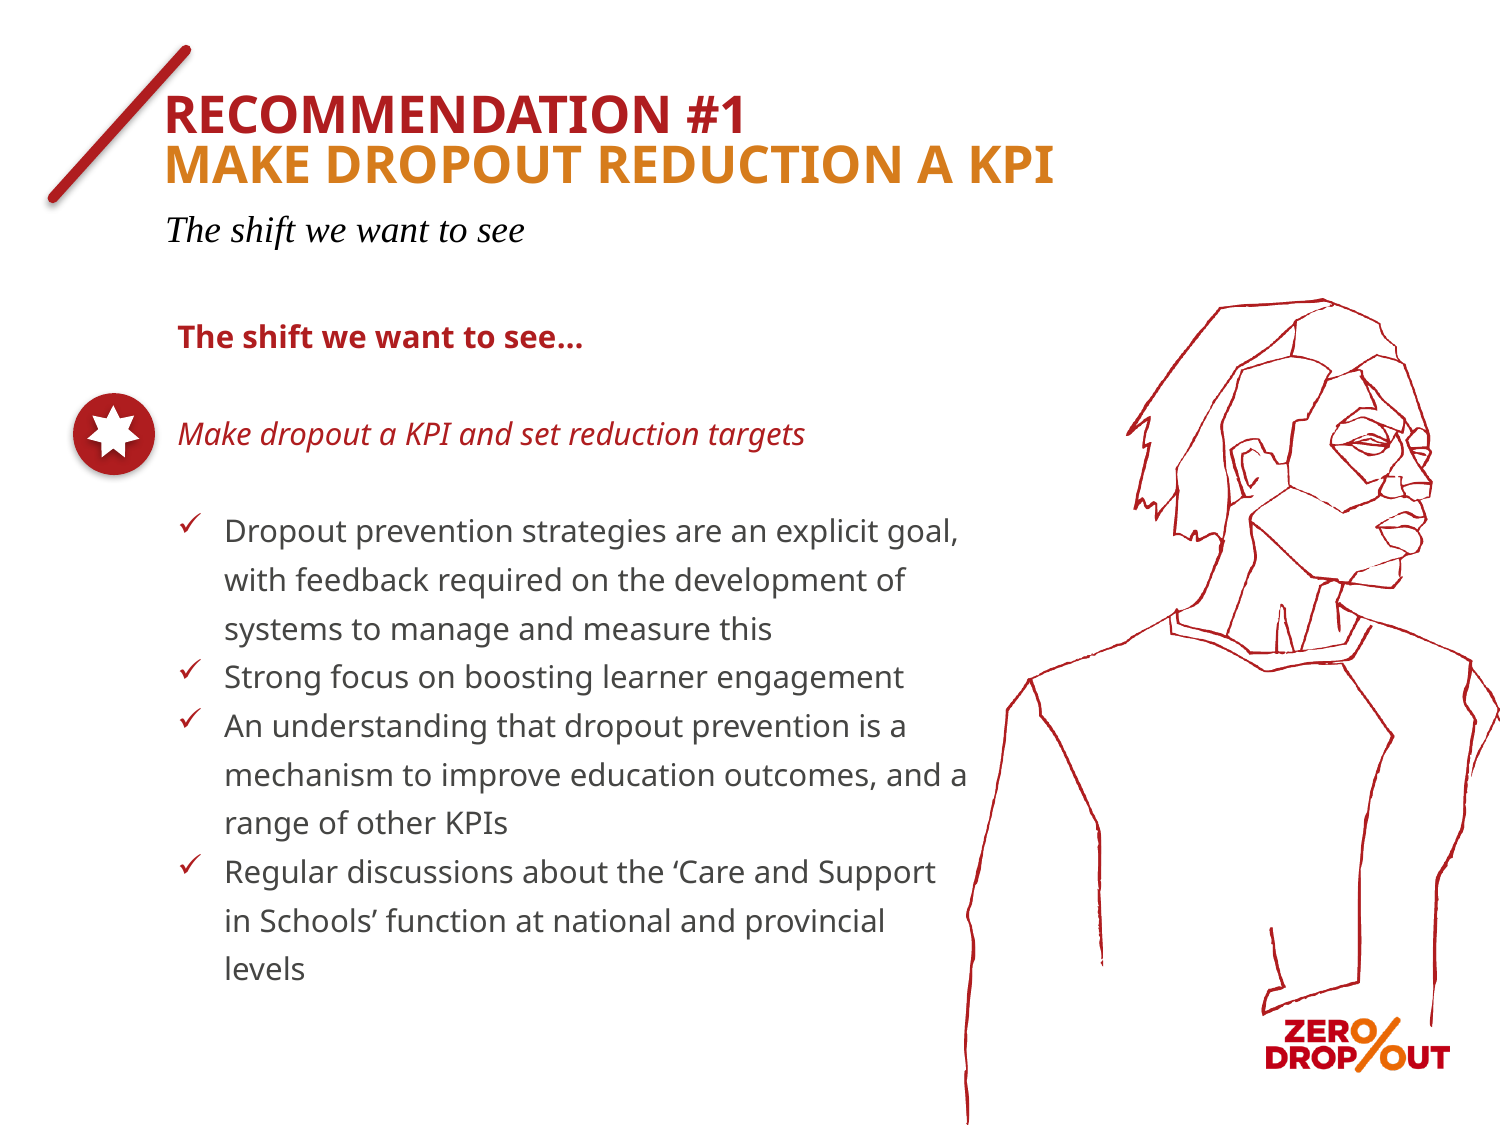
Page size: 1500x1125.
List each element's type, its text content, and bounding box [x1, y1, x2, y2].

text_box RECOMMENDATION #1 MAKE DROPOUT REDUCTION A KPI [190, 85, 1346, 201]
text_box The shift we want to see… Make dropout a KPI and set reduction targets Dropout prevention strategies are an explicit goal, with feedback required on the development of systems to manage and measure this Strong focus on boosting learner engagement An understanding that dropout prevention is a mechanism to improve education outcomes, and a range of other KPIs Regular discussions about the ‘Care and Support in Schools’ function at national and provincial levels [162, 298, 961, 1081]
picture [963, 298, 1500, 1125]
text_box The shift we want to see [150, 201, 854, 258]
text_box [52, 49, 187, 199]
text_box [72, 392, 156, 476]
